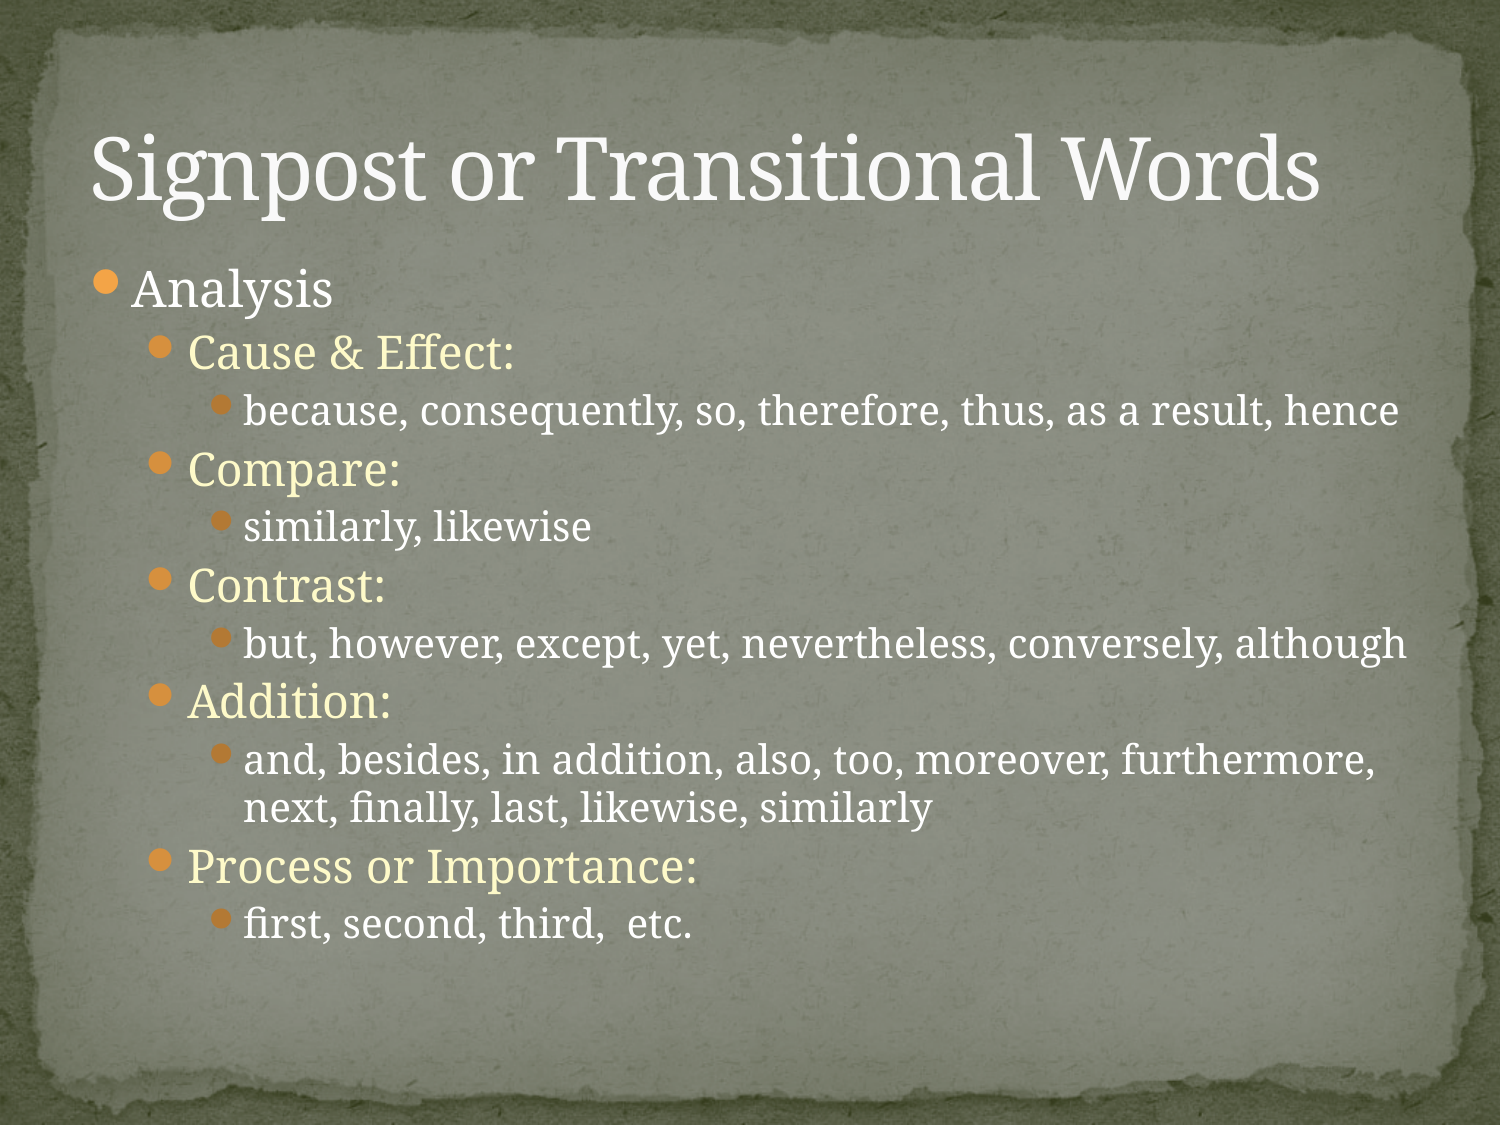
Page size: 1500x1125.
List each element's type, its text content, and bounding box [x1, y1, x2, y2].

title Signpost or Transitional Words [74, 24, 1425, 225]
list Analysis Cause & Effect: because, consequently, so, therefore, thus, as a result, hence Compare: similarly, likewise Contrast: but, however, except, yet, nevertheless, conversely, although Addition: and, besides, in addition, also, too, moreover, furthermore, next, finally, last, likewise, similarly Process or Importance: first, second, third, etc. [75, 249, 1425, 1025]
